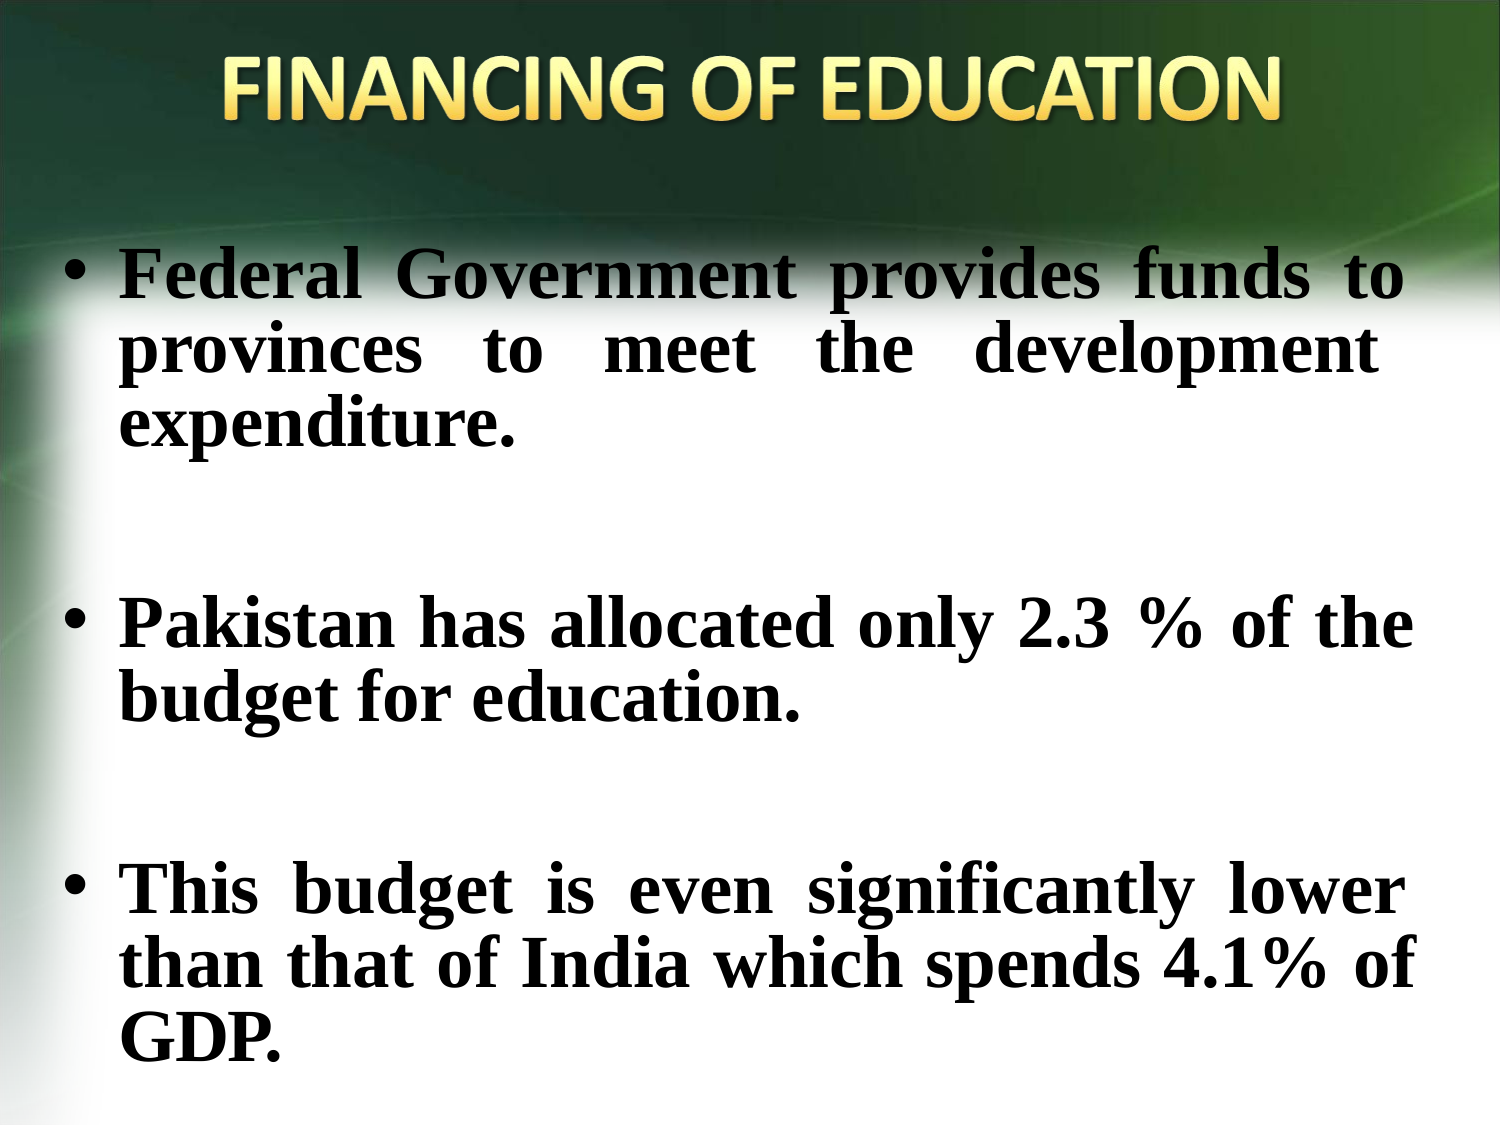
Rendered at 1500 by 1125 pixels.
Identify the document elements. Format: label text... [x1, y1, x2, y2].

picture [0, 0, 1500, 1125]
text_box Federal Government provides funds to provinces to meet the development expenditure. Pakistan has allocated only 2.3 % of the budget for education. This budget is even significantly lower than that of India which spends 4.1% of GDP. [60, 221, 1440, 1077]
text_box [62, 0, 1440, 156]
